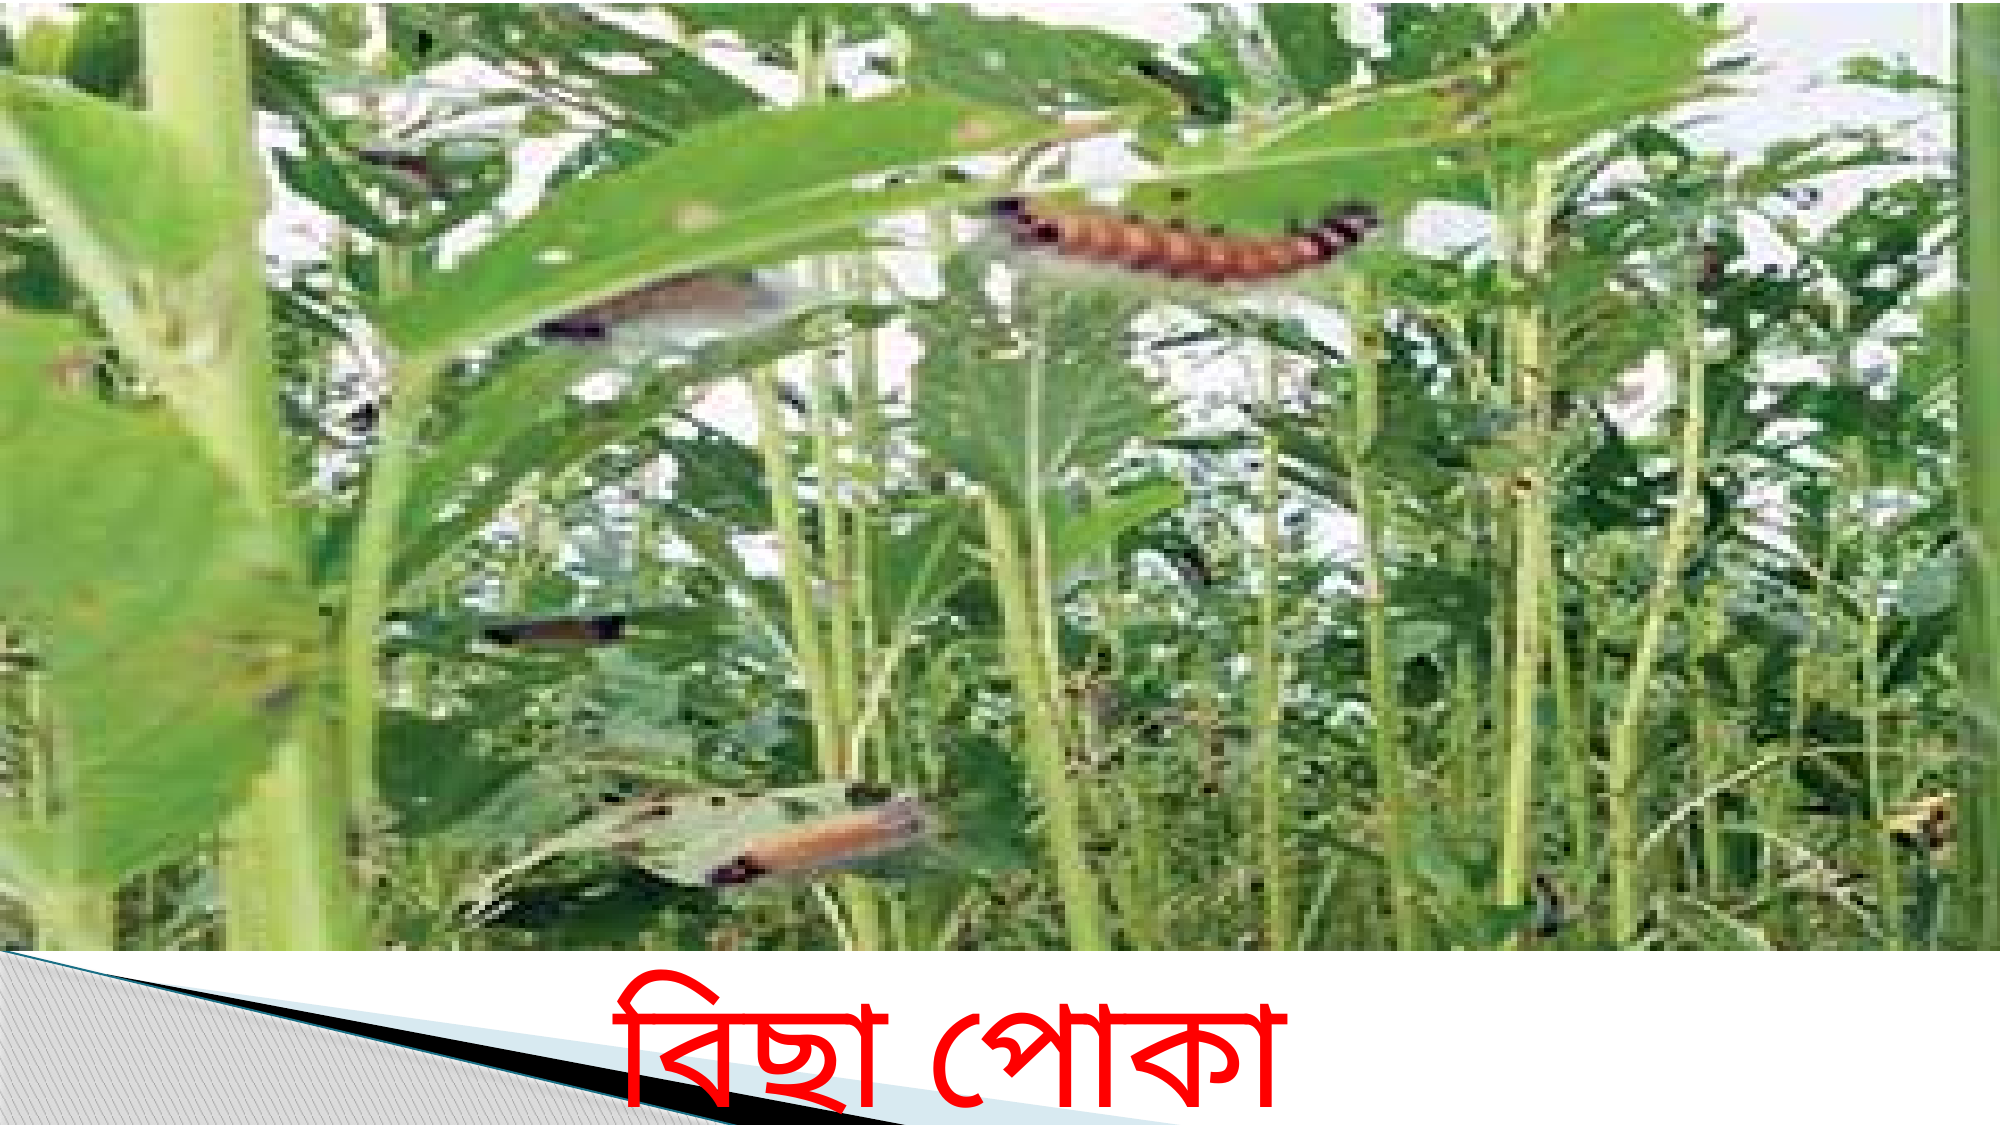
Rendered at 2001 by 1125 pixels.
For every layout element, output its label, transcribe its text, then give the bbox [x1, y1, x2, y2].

text_box বিছা পোকা [412, 966, 1489, 1125]
picture [0, 0, 2000, 951]
